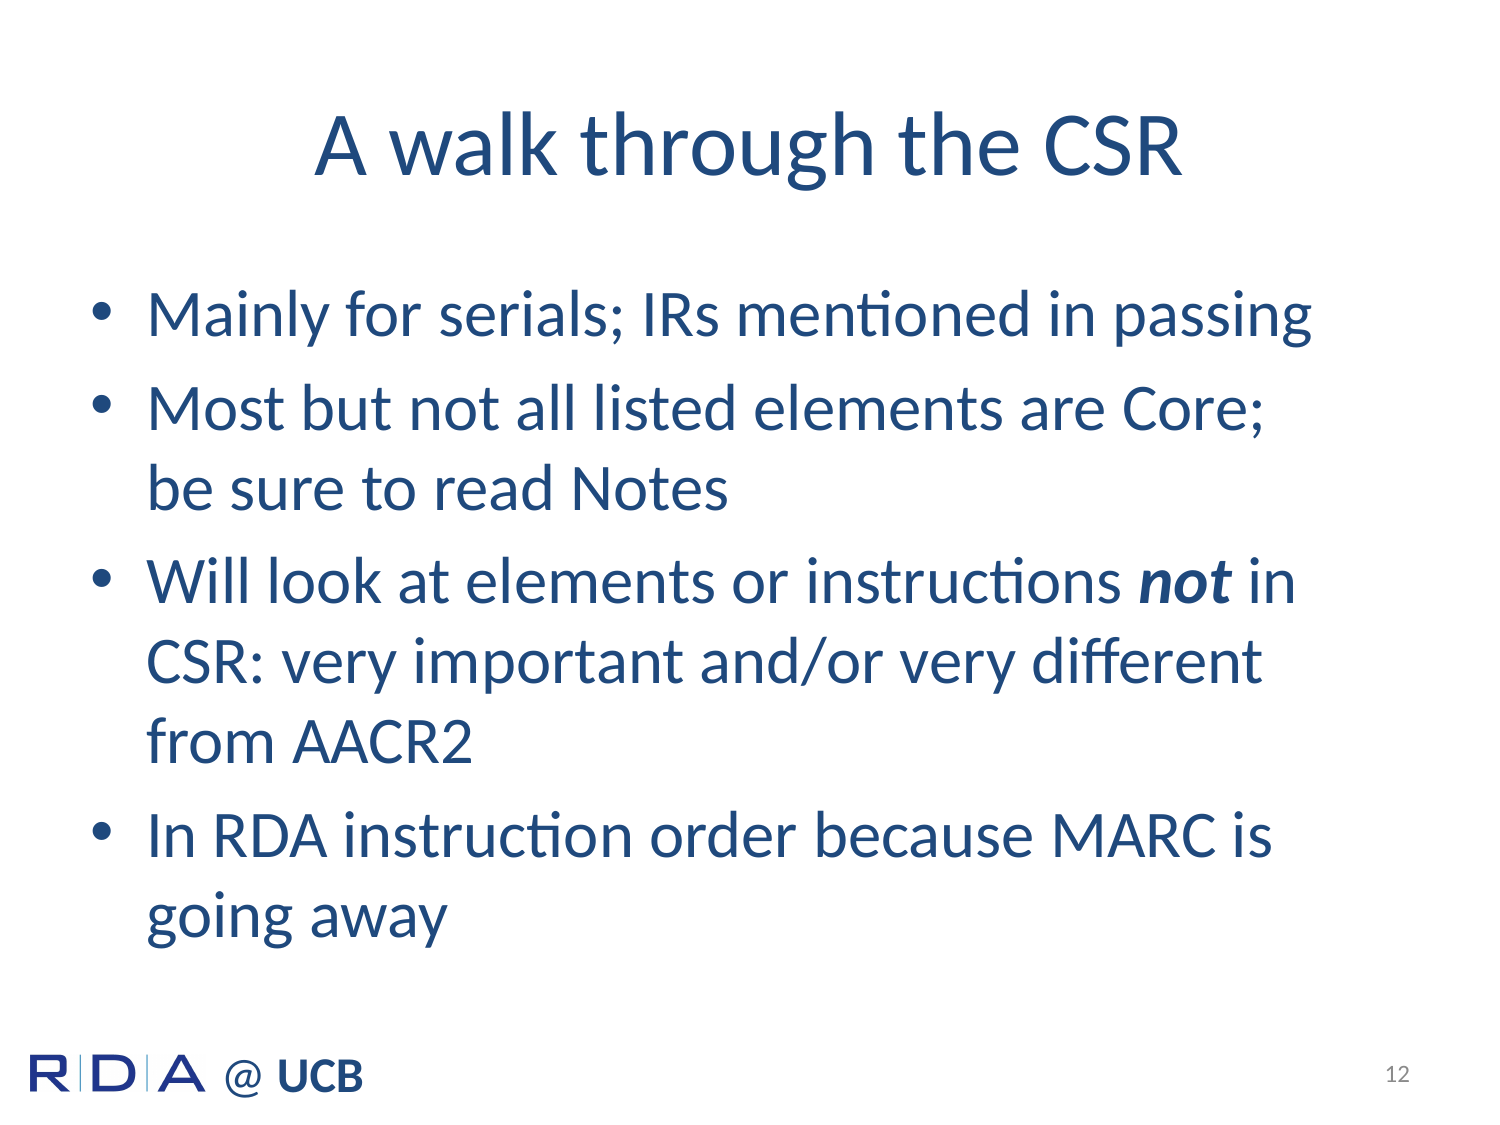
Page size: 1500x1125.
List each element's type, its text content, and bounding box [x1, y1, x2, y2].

title A walk through the CSR [75, 45, 1425, 233]
slide_number 12 [1074, 1042, 1425, 1103]
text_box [29, 1034, 381, 1111]
list Mainly for serials; IRs mentioned in passing Most but not all listed elements are Core; be sure to read Notes Will look at elements or instructions not in CSR: very important and/or very different from AACR2 In RDA instruction order because MARC is going away [75, 262, 1425, 1005]
